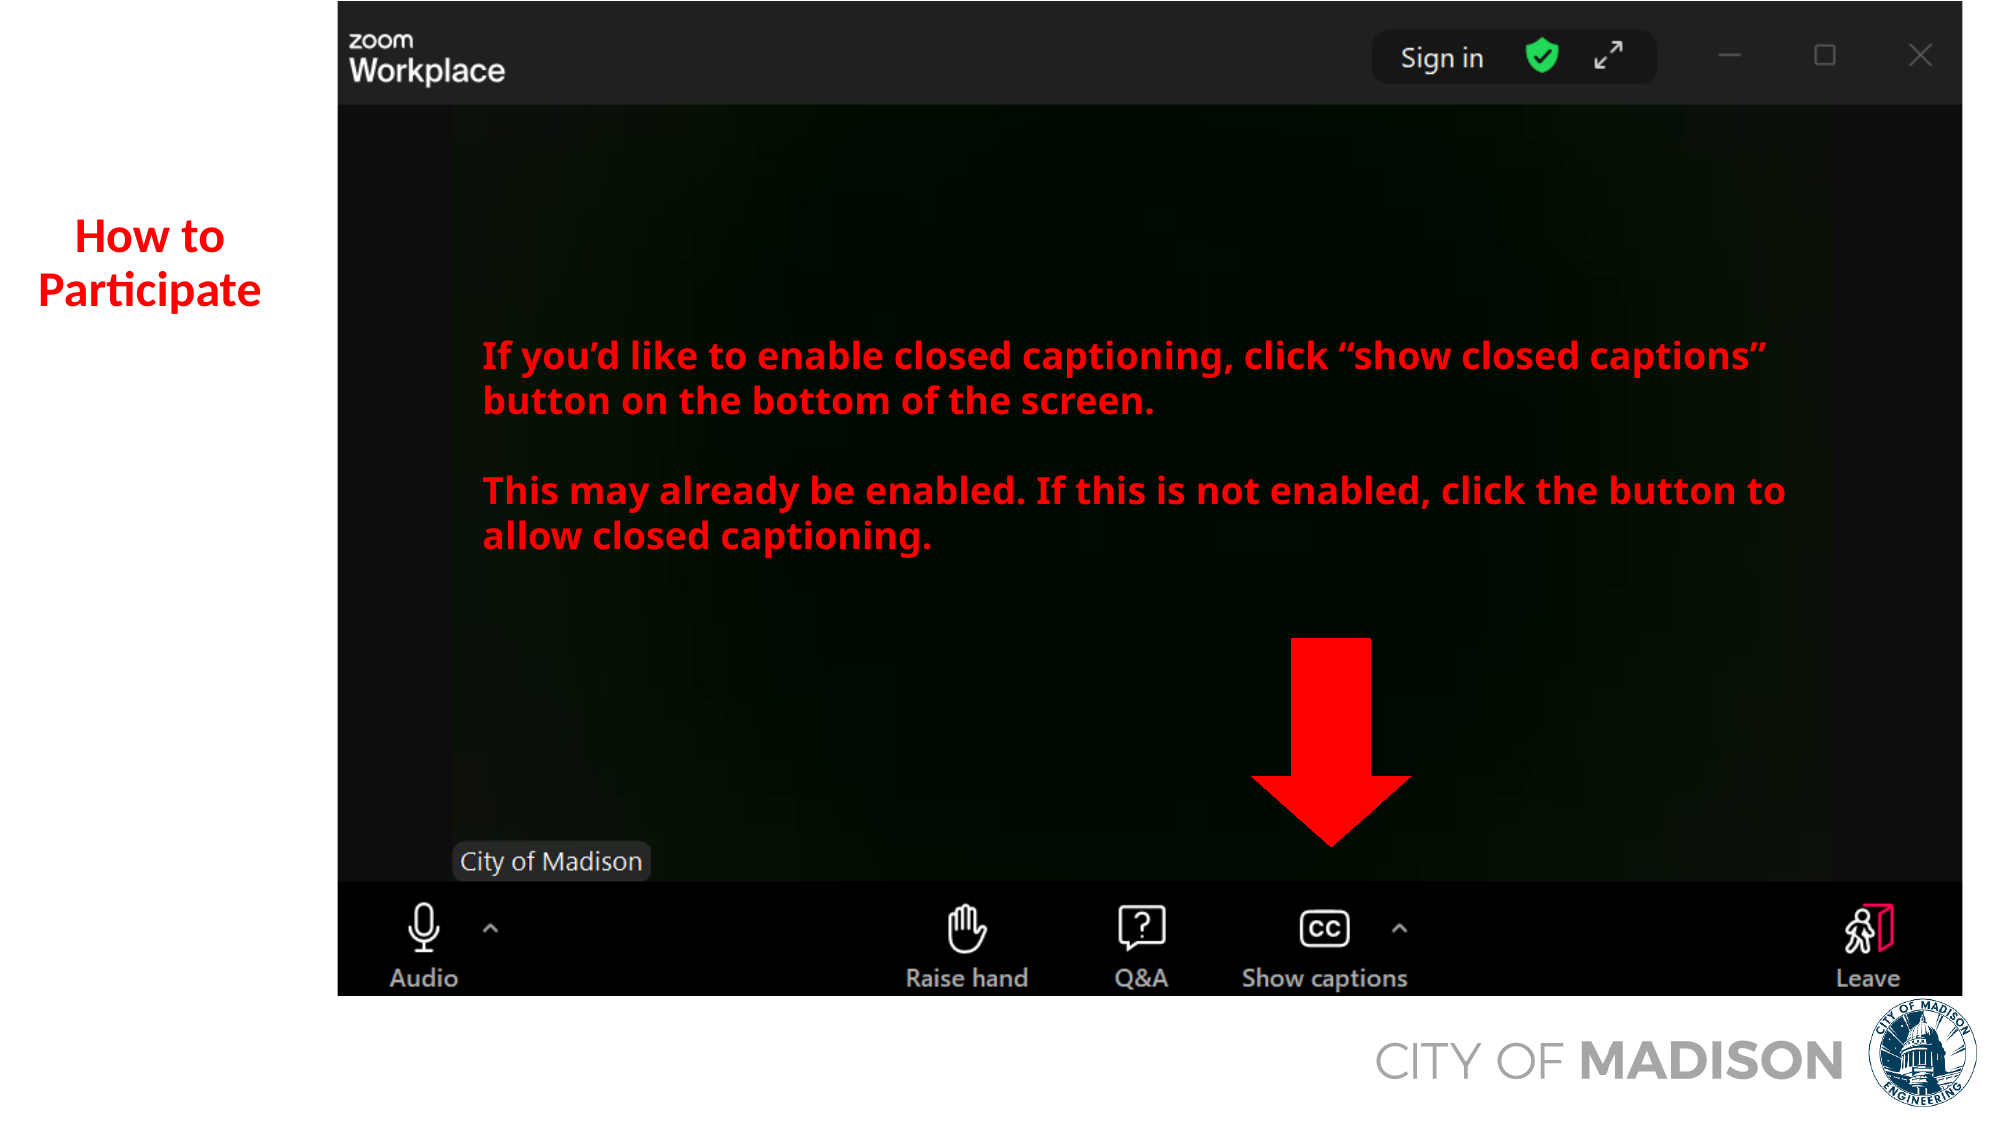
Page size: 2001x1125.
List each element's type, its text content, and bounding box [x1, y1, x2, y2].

picture [337, 1, 1998, 1125]
text_box How to Participate [4, 125, 296, 325]
